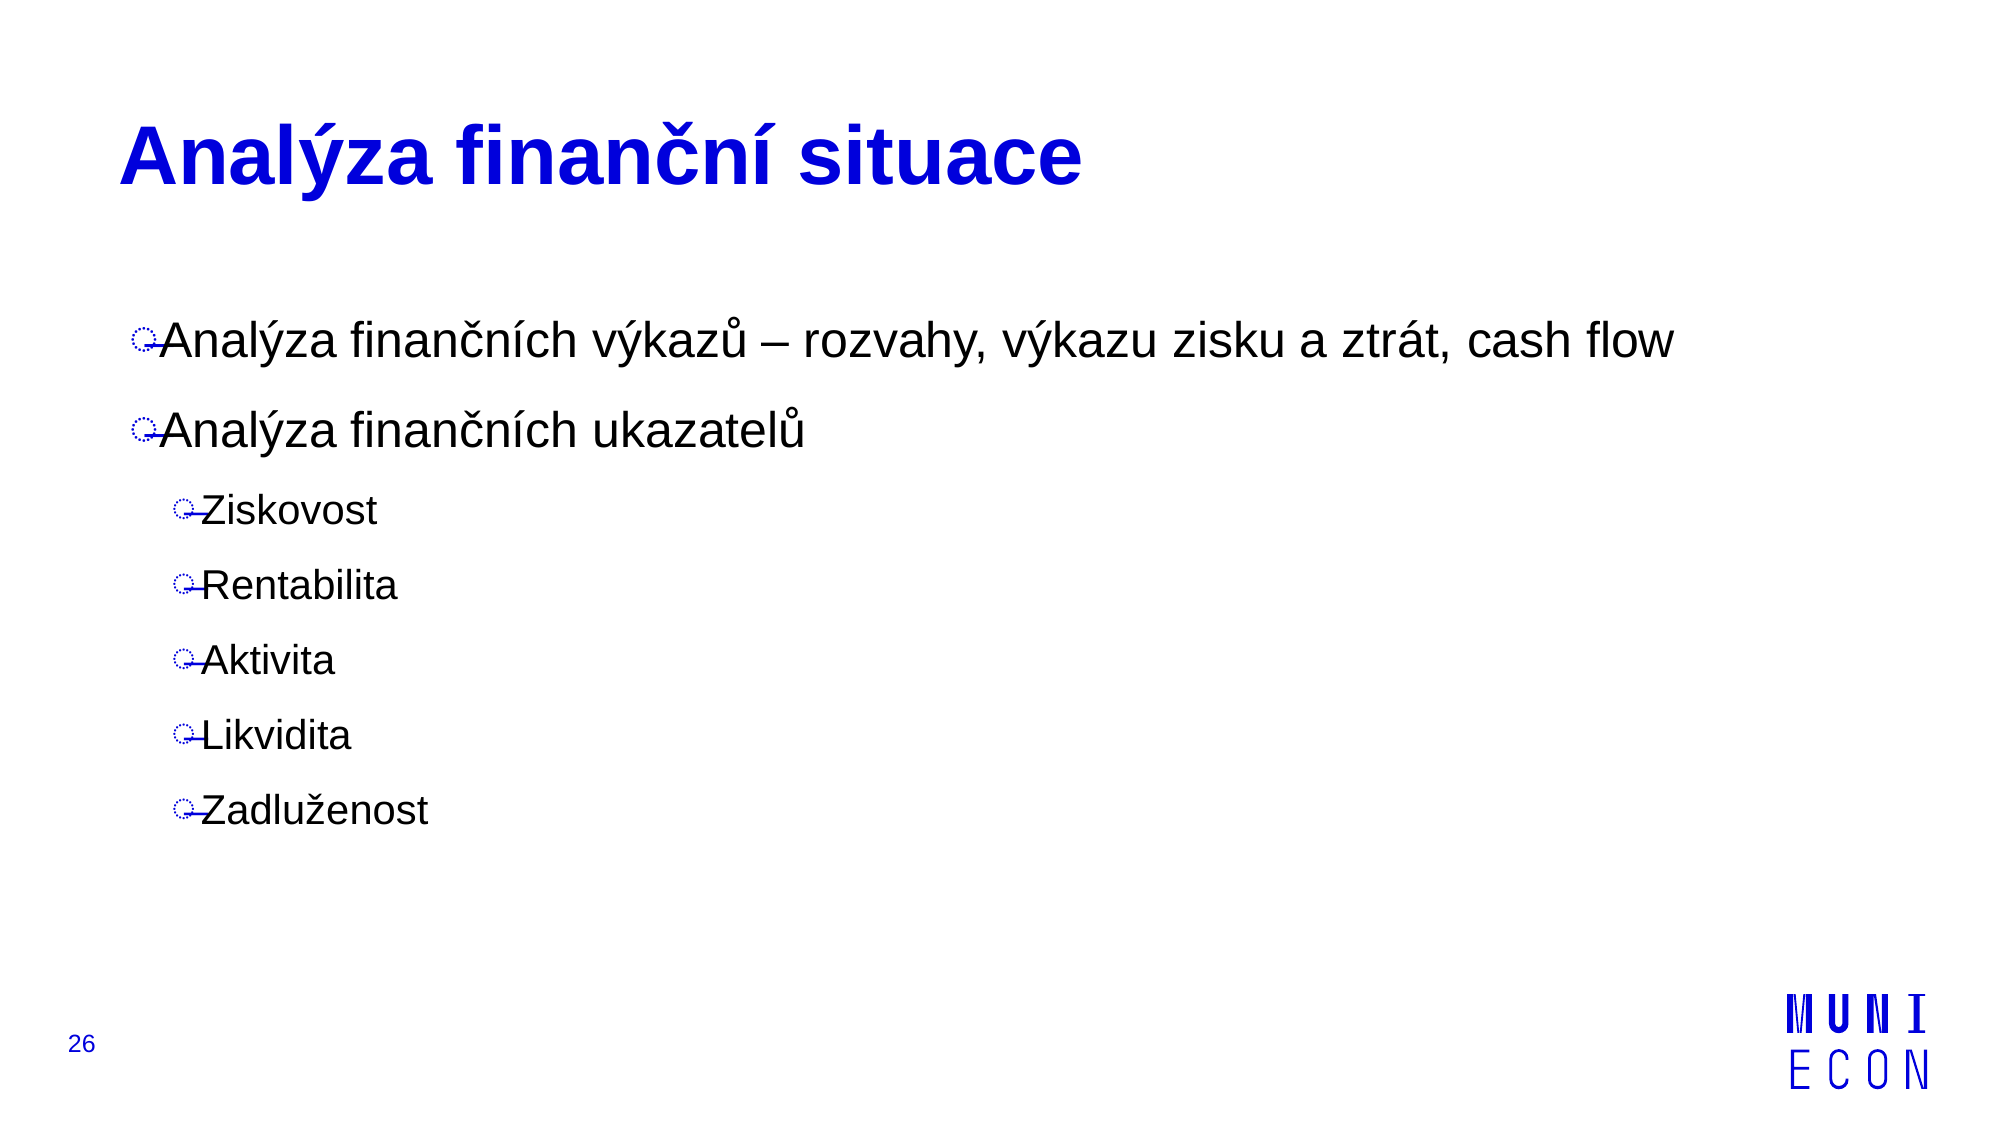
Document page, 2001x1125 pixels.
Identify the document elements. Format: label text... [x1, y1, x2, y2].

title Analýza finanční situace [118, 118, 1883, 193]
list Analýza finančních výkazů – rozvahy, výkazu zisku a ztrát, cash flow Analýza finančních ukazatelů Ziskovost Rentabilita Aktivita Likvidita Zadluženost [118, 277, 1883, 957]
slide_number 26 [67, 1021, 110, 1063]
